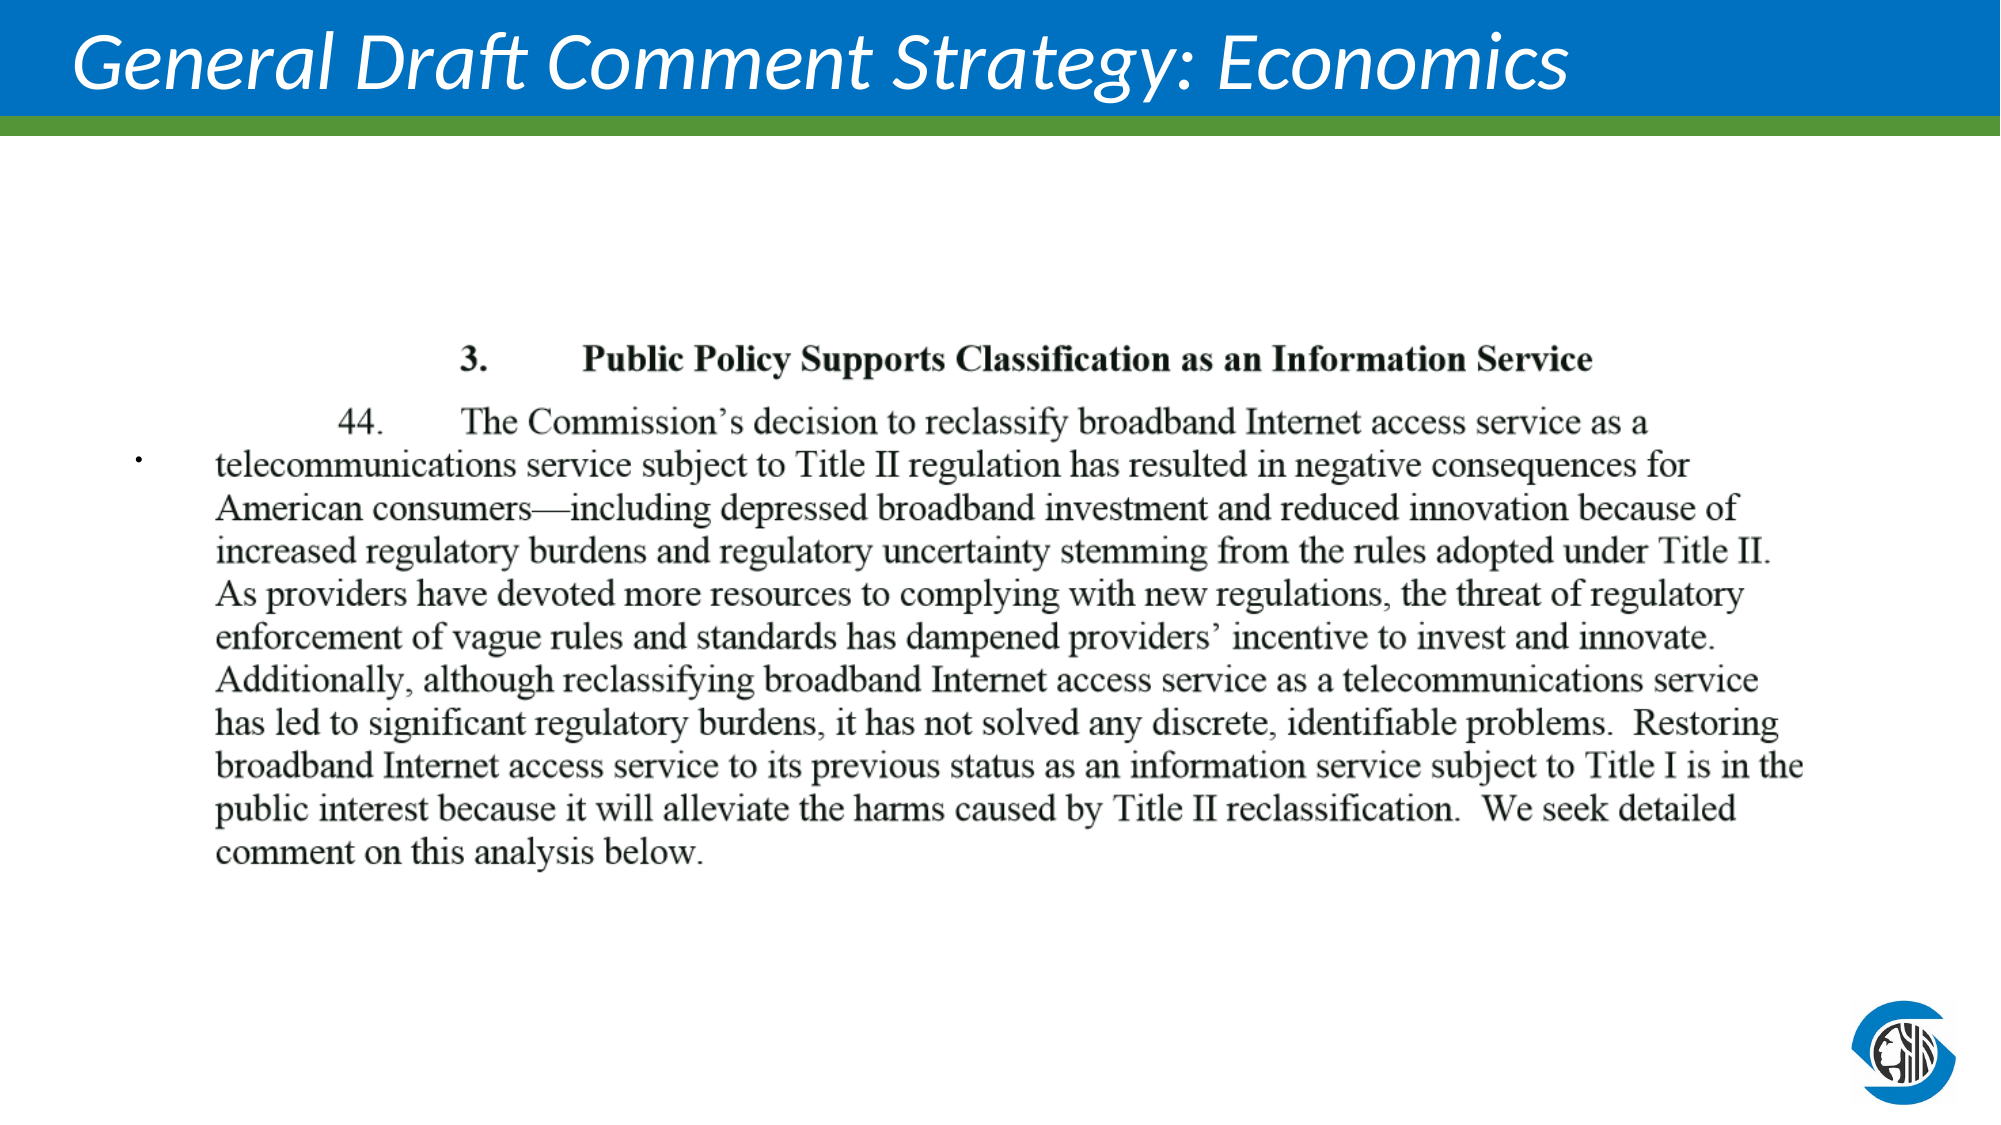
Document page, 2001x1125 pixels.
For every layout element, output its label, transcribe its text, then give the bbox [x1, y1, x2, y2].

text_box General Draft Comment Strategy: Economics [56, 0, 2000, 114]
text_box . [117, 344, 195, 480]
picture [1848, 1000, 1958, 1105]
text_box [0, 0, 2000, 115]
text_box [0, 115, 2000, 137]
picture [195, 297, 1803, 889]
